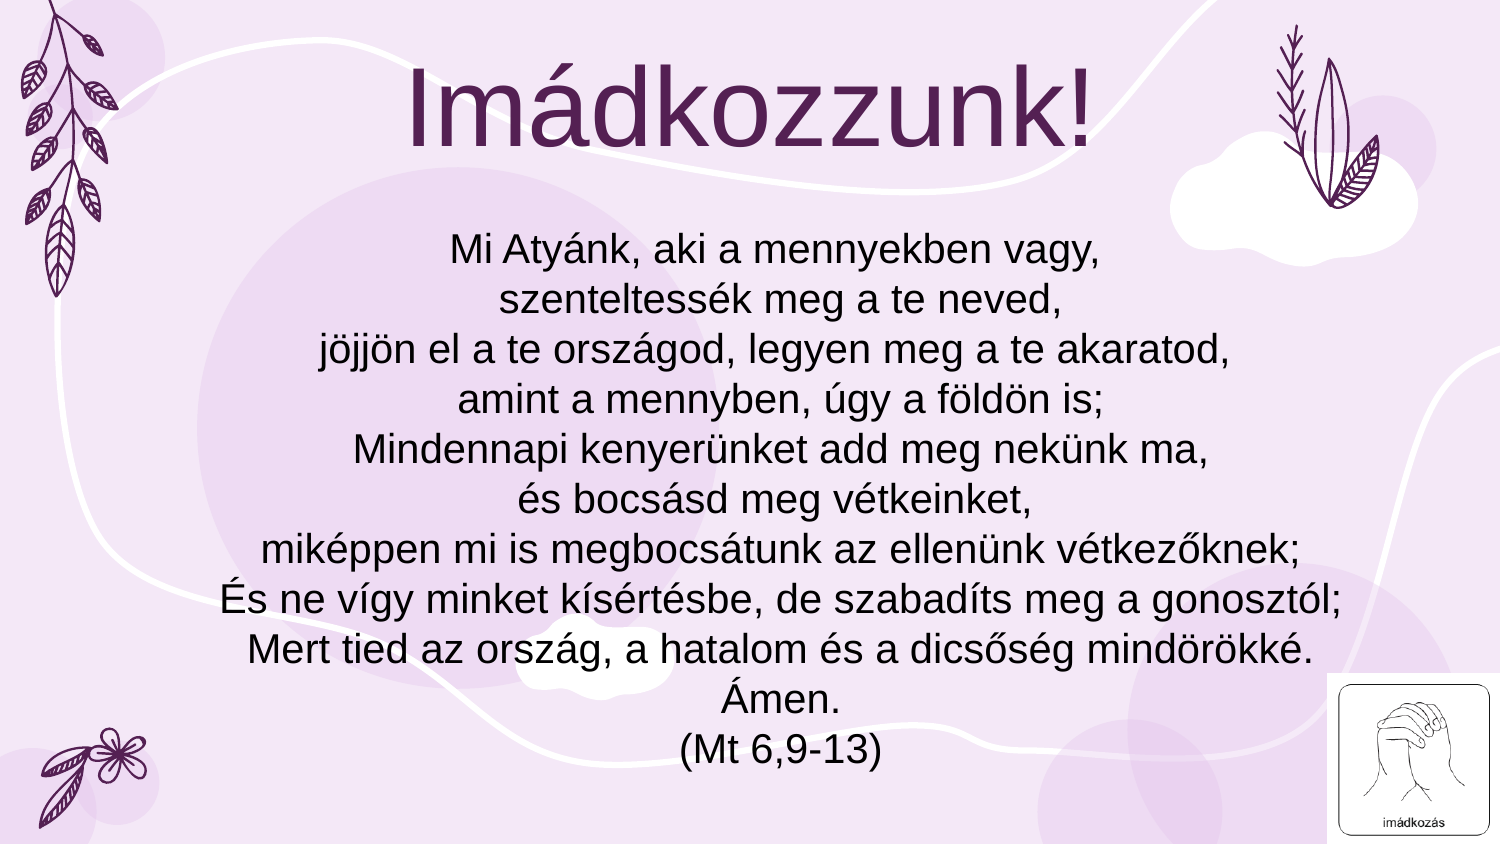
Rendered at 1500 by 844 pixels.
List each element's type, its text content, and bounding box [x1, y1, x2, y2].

title Imádkozzunk! [116, 30, 1383, 184]
picture [1327, 673, 1500, 844]
subtitle Mi Atyánk, aki a mennyekben vagy, szenteltessék meg a te neved, jöjjön el a te országod, legyen meg a te akaratod, amint a mennyben, úgy a földön is; Mindennapi kenyerünket add meg nekünk ma, és bocsásd meg vétkeinket, miképpen mi is megbocsátunk az ellenünk vétkezőknek; És ne vígy minket kísértésbe, de szabadíts meg a gonosztól; Mert tied az ország, a hatalom és a dicsőség mindörökké. Ámen. (Mt 6,9-13) [147, 437, 1414, 556]
